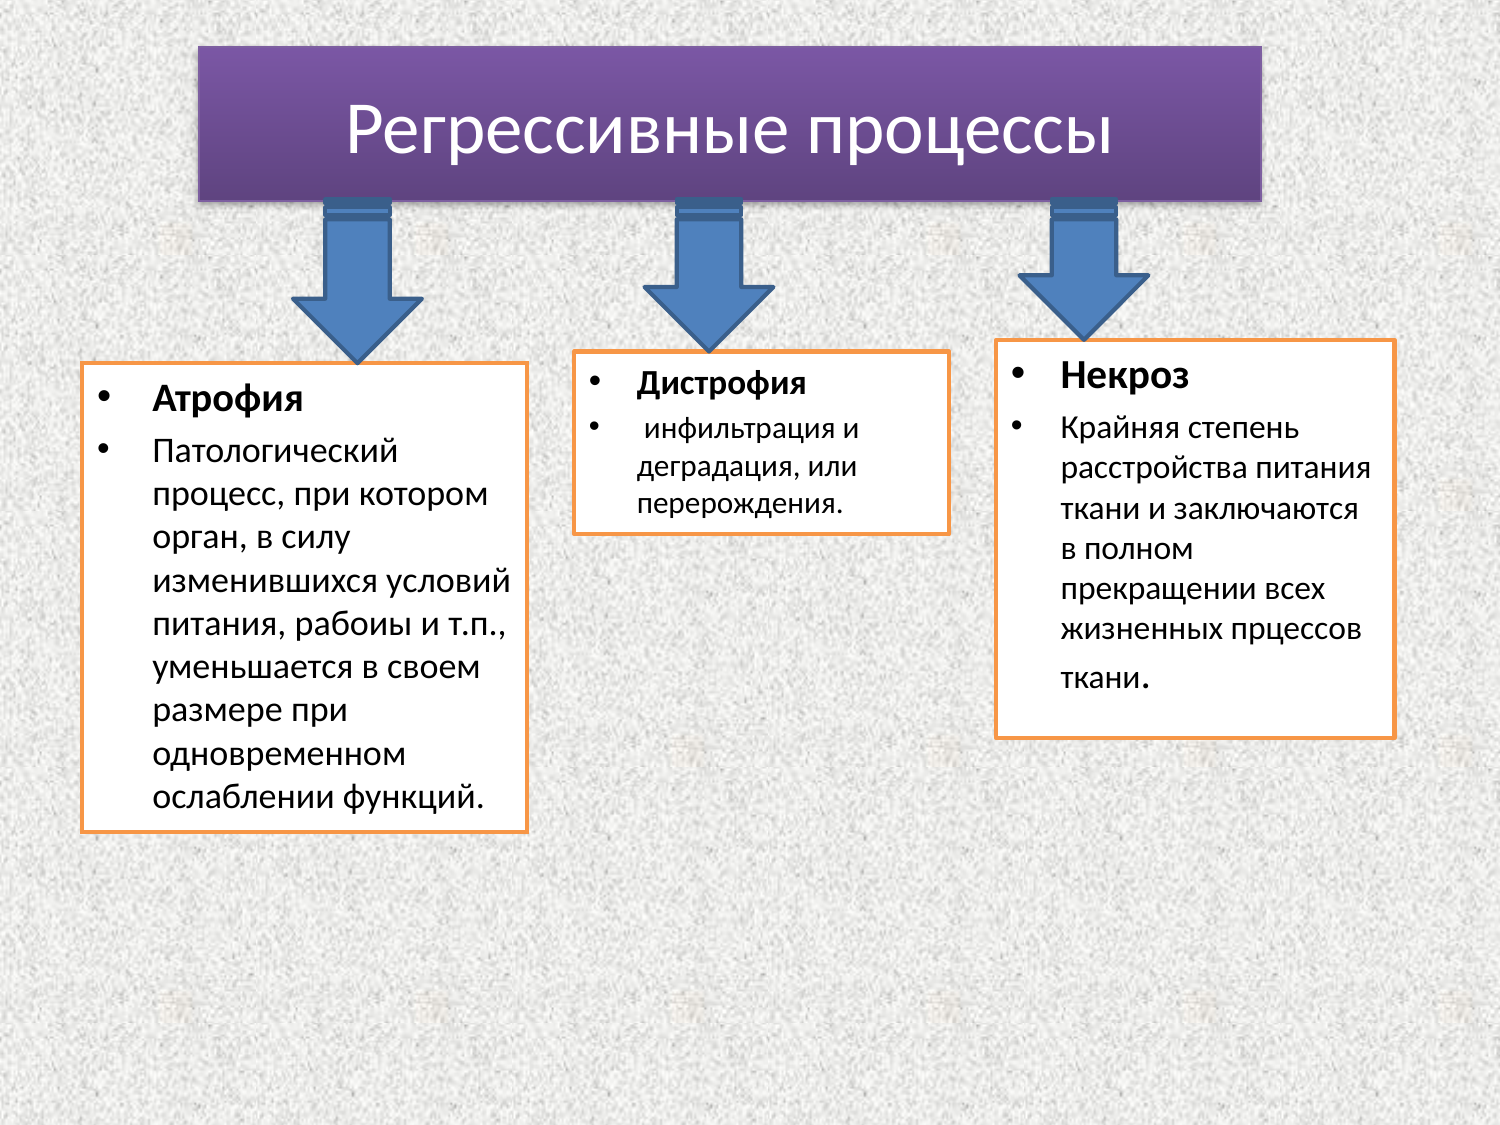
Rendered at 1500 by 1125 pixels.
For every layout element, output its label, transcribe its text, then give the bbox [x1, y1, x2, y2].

text_box Дистрофия инфильтрация и деградация, или перерождения. [572, 349, 951, 536]
text_box [1017, 197, 1151, 342]
text_box Некроз Крайняя степень расстройства питания ткани и заключаются в полном прекращении всех жизненных прцессов ткани. [994, 338, 1397, 740]
picture [0, 0, 1500, 1125]
list Атрофия Патологический процесс, при котором орган, в силу изменившихся условий питания, рабоиы и т.п., уменьшается в своем размере при одновременном ослаблении функций. [80, 361, 529, 834]
text_box [642, 197, 776, 354]
text_box [291, 197, 424, 366]
title Регрессивные процессы [198, 46, 1262, 202]
